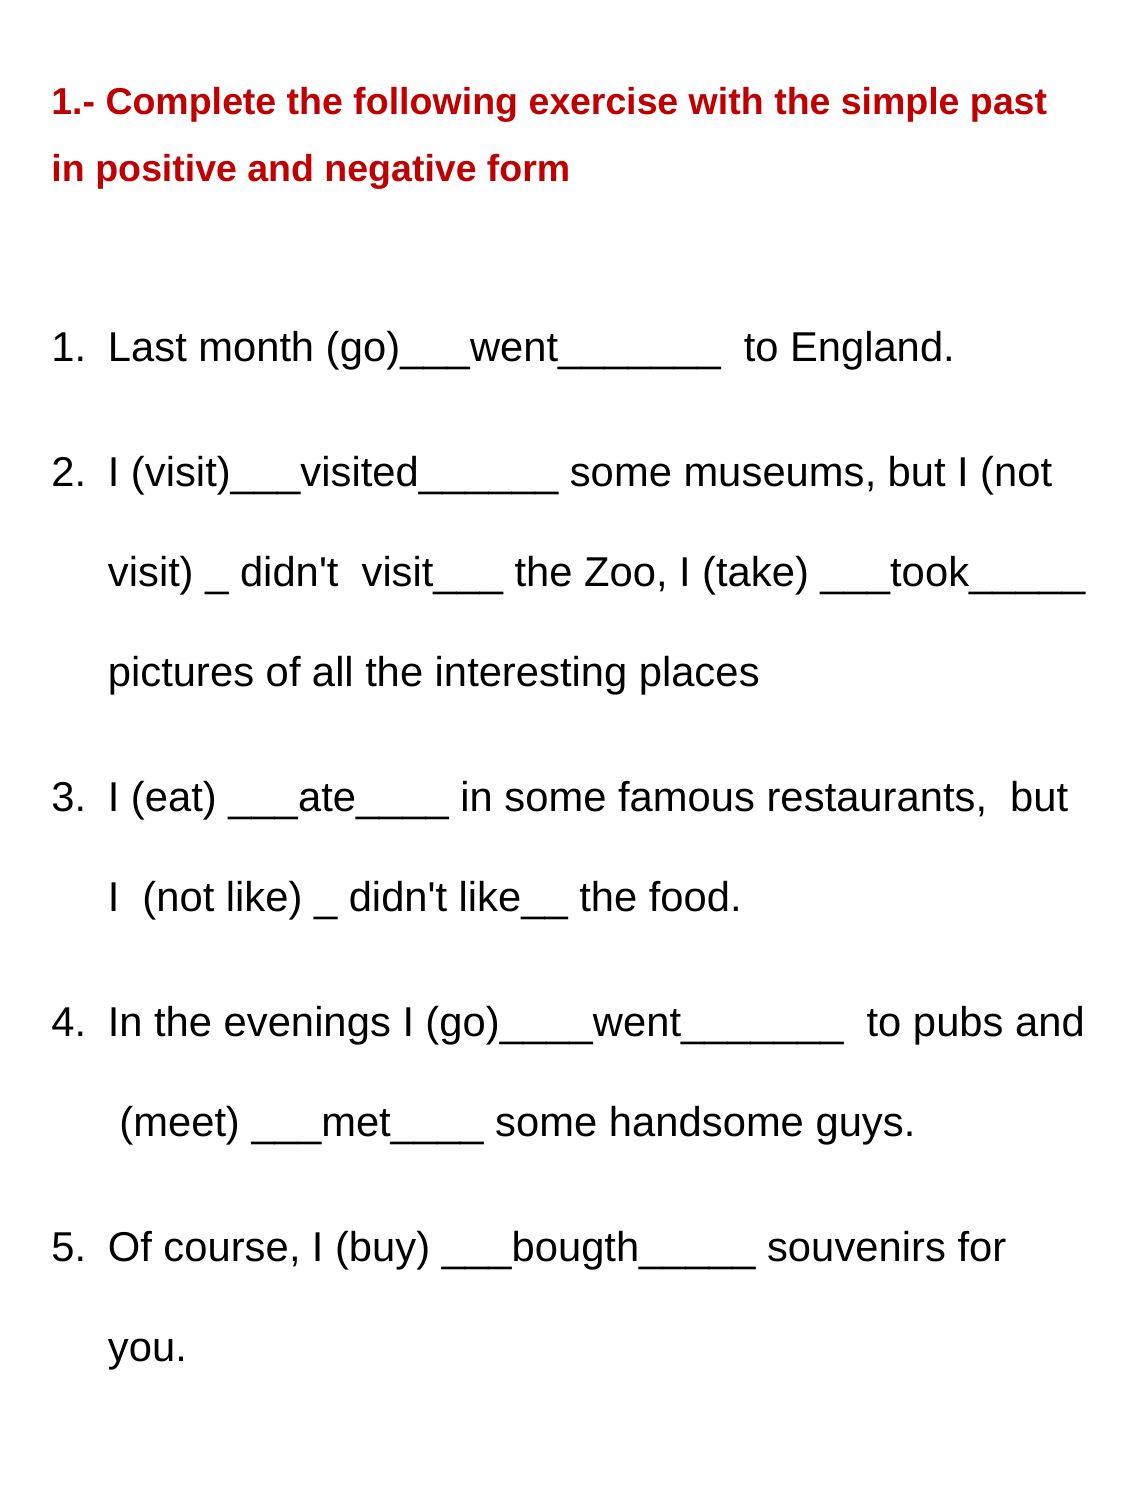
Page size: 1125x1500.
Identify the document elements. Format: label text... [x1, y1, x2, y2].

text_box 1.- Complete the following exercise with the simple past in positive and negative form Last month (go)___went_______ to England. I (visit)___visited______ some museums, but I (not visit) _ didn't visit___ the Zoo, I (take) ___took_____ pictures of all the interesting places I (eat) ___ate____ in some famous restaurants, but I (not like) _ didn't like__ the food. In the evenings I (go)____went_______ to pubs and (meet) ___met____ some handsome guys. Of course, I (buy) ___bougth_____ souvenirs for you. [36, 46, 1106, 1378]
